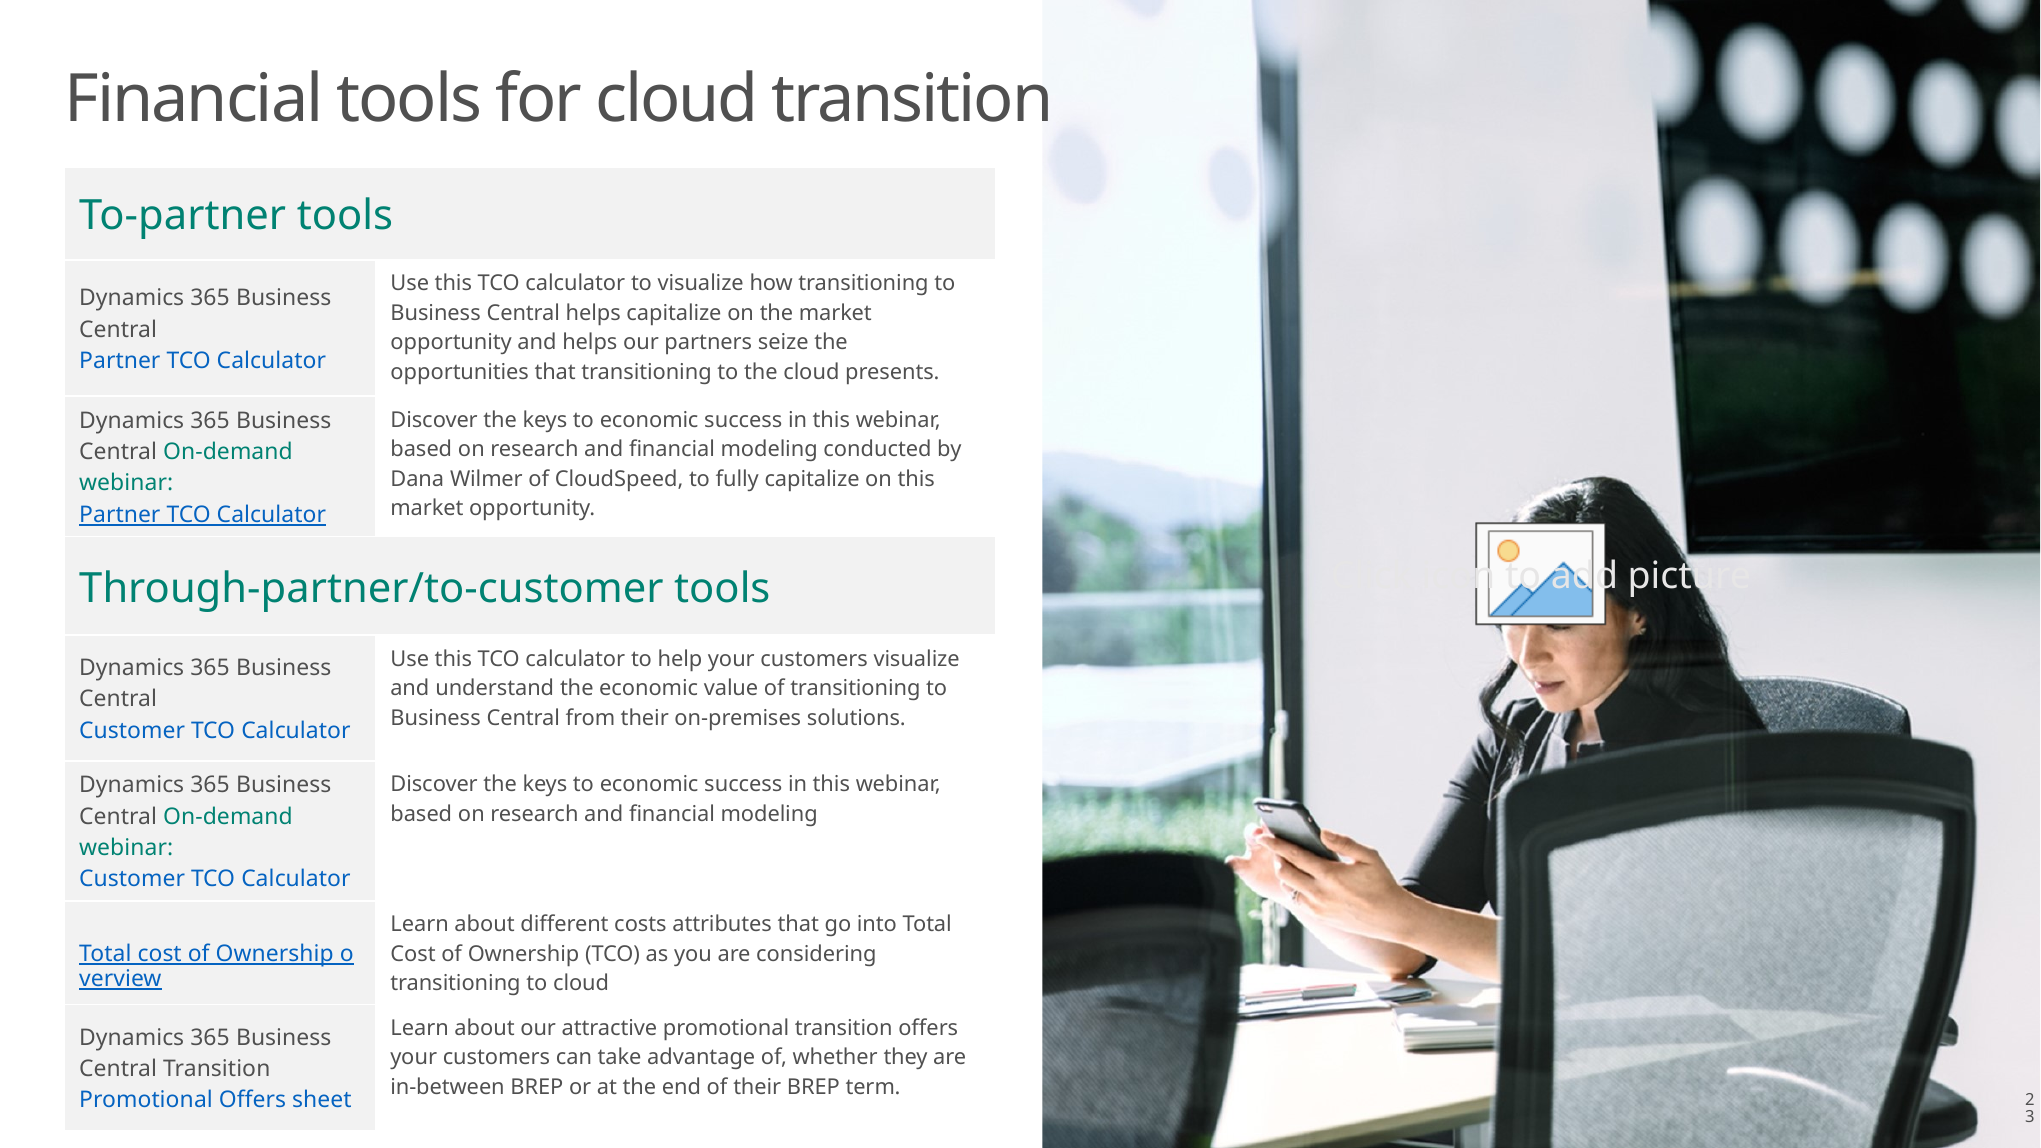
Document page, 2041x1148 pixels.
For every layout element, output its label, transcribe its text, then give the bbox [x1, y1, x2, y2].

table_cell Learn about different costs attributes that go into Total Cost of Ownership (TCO) as you are considering transitioning to cloud [376, 902, 995, 1004]
table_cell Use this TCO calculator to help your customers visualize and understand the economic value of transitioning to Business Central from their on-premises solutions. [376, 636, 995, 760]
table_cell Learn about our attractive promotional transition offers your customers can take advantage of, whether they are in-between BREP or at the end of their BREP term. [376, 1005, 995, 1130]
picture [1042, 0, 2041, 1148]
table_cell Dynamics 365 Business Central Customer TCO Calculator [65, 636, 375, 760]
table_header To-partner tools [65, 168, 995, 259]
table_cell Through-partner/to-customer tools [65, 537, 995, 634]
table_cell Discover the keys to economic success in this webinar, based on research and financial modeling conducted by Dana Wilmer of CloudSpeed, to fully capitalize on this market opportunity. [376, 397, 995, 536]
table_cell Dynamics 365 Business Central Partner TCO Calculator [65, 261, 375, 395]
table_cell Dynamics 365 Business Central On-demand webinar: Partner TCO Calculator [65, 397, 375, 536]
table_cell Total cost of Ownership overview [65, 902, 375, 1004]
text_box Financial tools for cloud transition [64, 67, 1042, 135]
table_cell Dynamics 365 Business Central On-demand webinar: Customer TCO Calculator [65, 762, 375, 900]
table_cell Discover the keys to economic success in this webinar, based on research and financial modeling [376, 762, 995, 900]
table_cell Use this TCO calculator to visualize how transitioning to Business Central helps capitalize on the market opportunity and helps our partners seize the opportunities that transitioning to the cloud presents. [376, 261, 995, 395]
table_cell Dynamics 365 Business Central Transition Promotional Offers sheet [65, 1005, 375, 1130]
